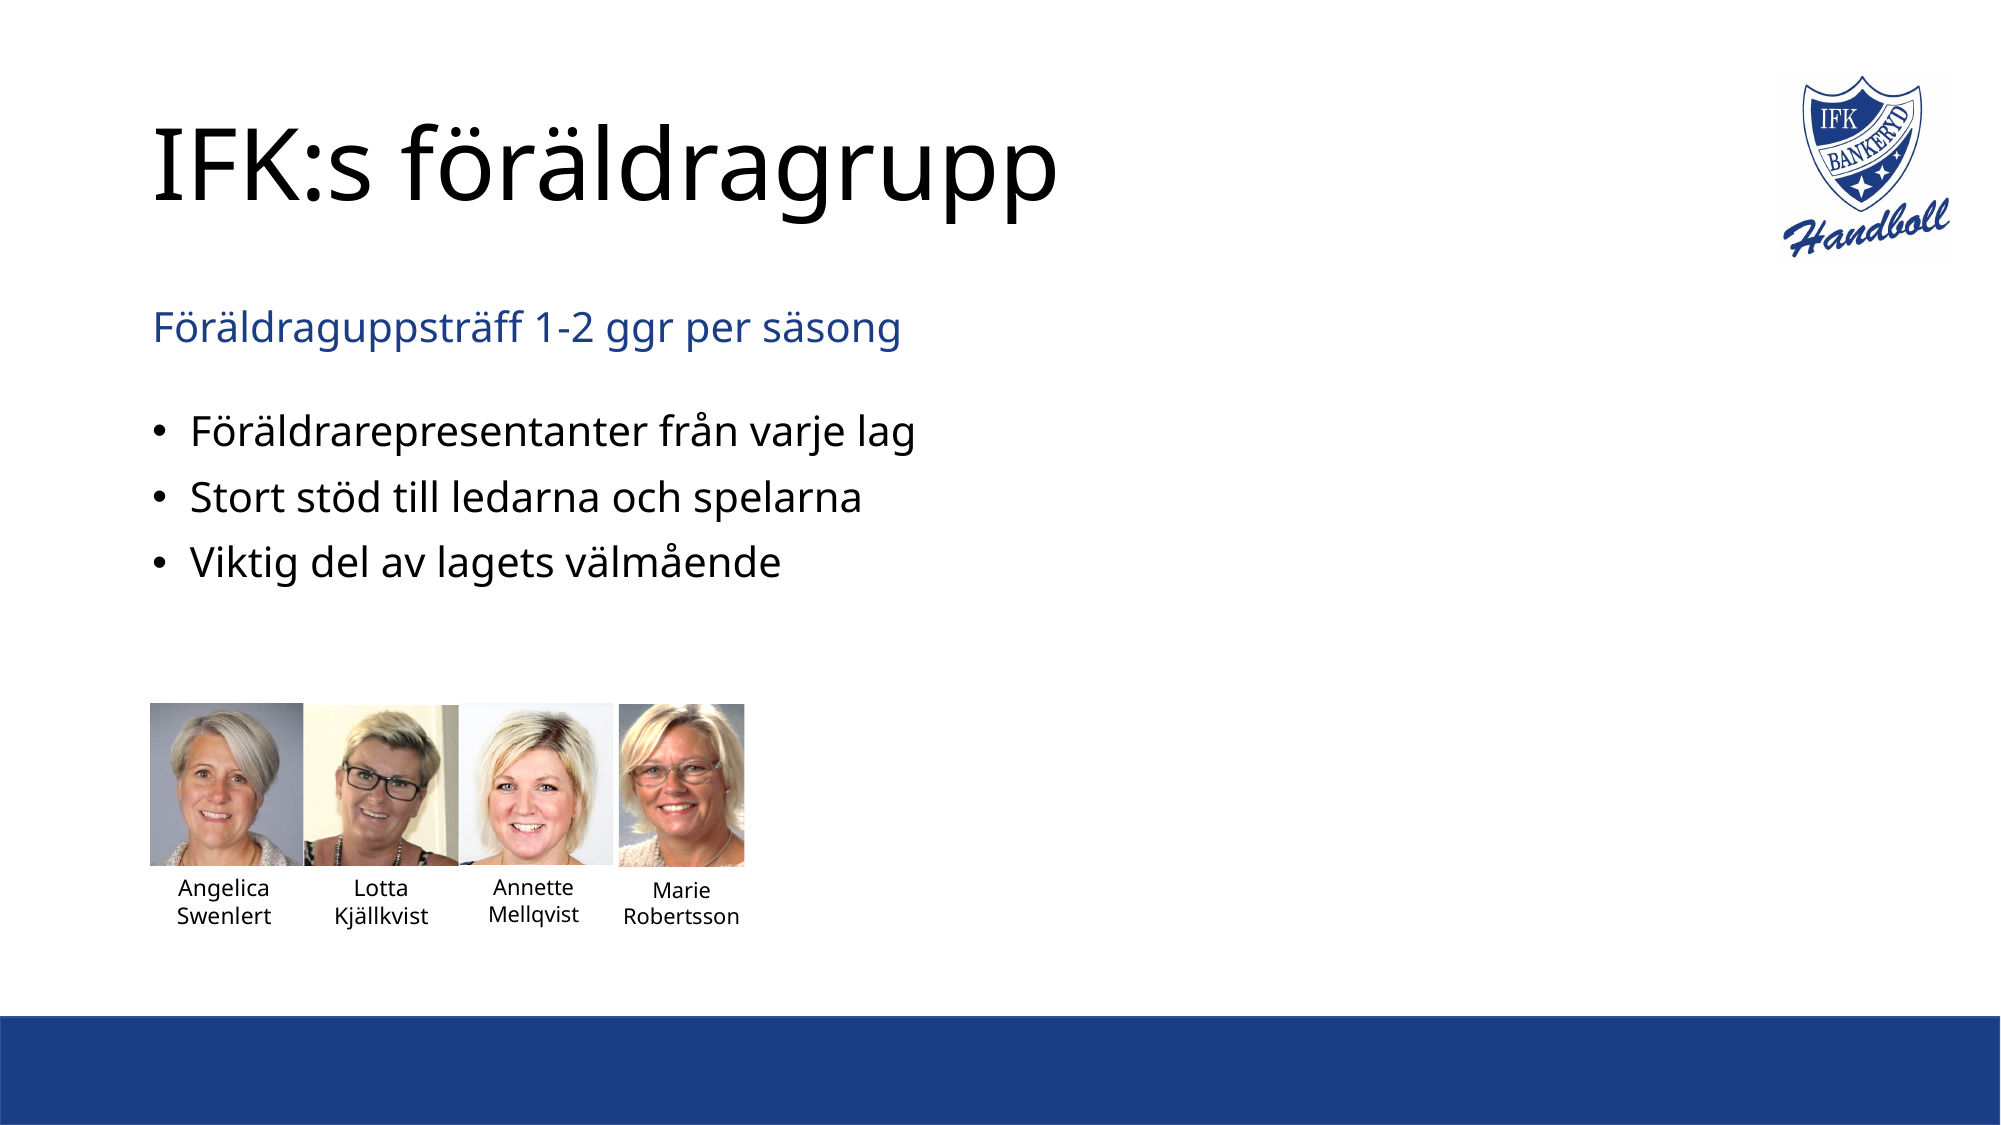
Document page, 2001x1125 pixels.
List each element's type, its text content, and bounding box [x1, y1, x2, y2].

title IFK:s föräldragrupp [137, 59, 1778, 278]
picture [1778, 72, 1955, 265]
list Föräldraguppsträff 1-2 ggr per säsong Föräldrarepresentanter från varje lag Stort stöd till ledarna och spelarna Viktig del av lagets välmående [137, 299, 1778, 1014]
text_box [147, 703, 765, 940]
